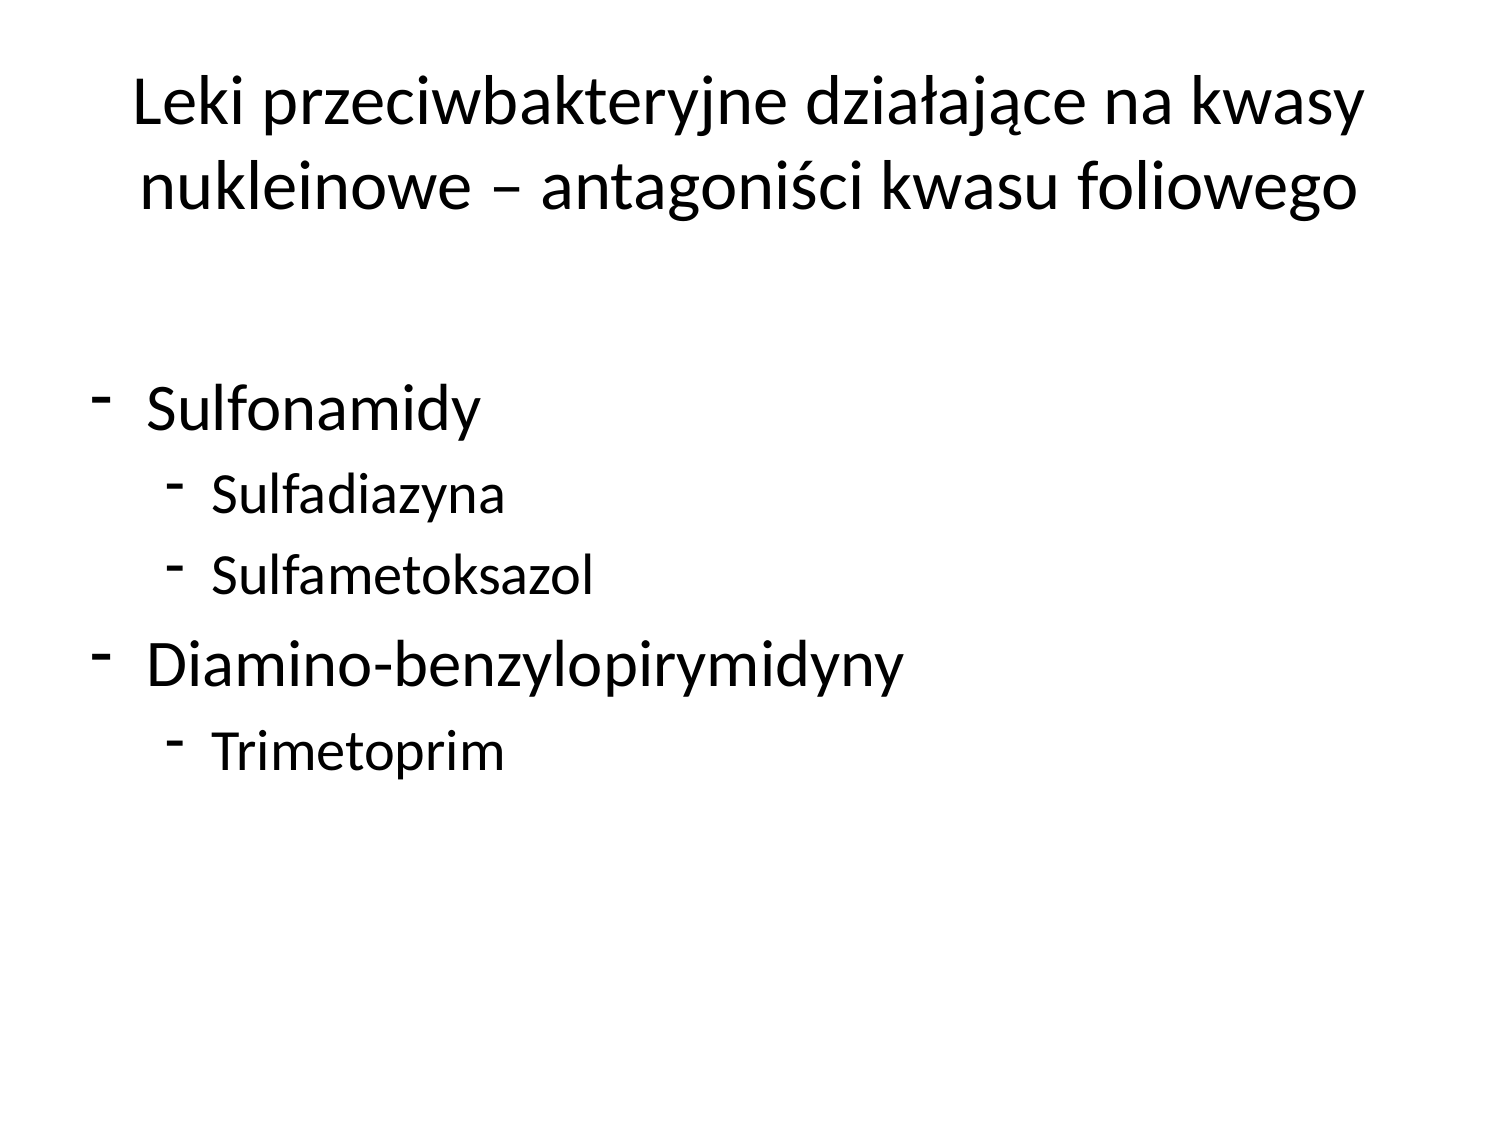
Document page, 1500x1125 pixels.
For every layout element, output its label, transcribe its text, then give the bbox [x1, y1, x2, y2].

title Leki przeciwbakteryjne działające na kwasy nukleinowe – antagoniści kwasu foliowego [75, 45, 1425, 233]
list Sulfonamidy Sulfadiazyna Sulfametoksazol Diamino-benzylopirymidyny Trimetoprim [75, 262, 1425, 1005]
